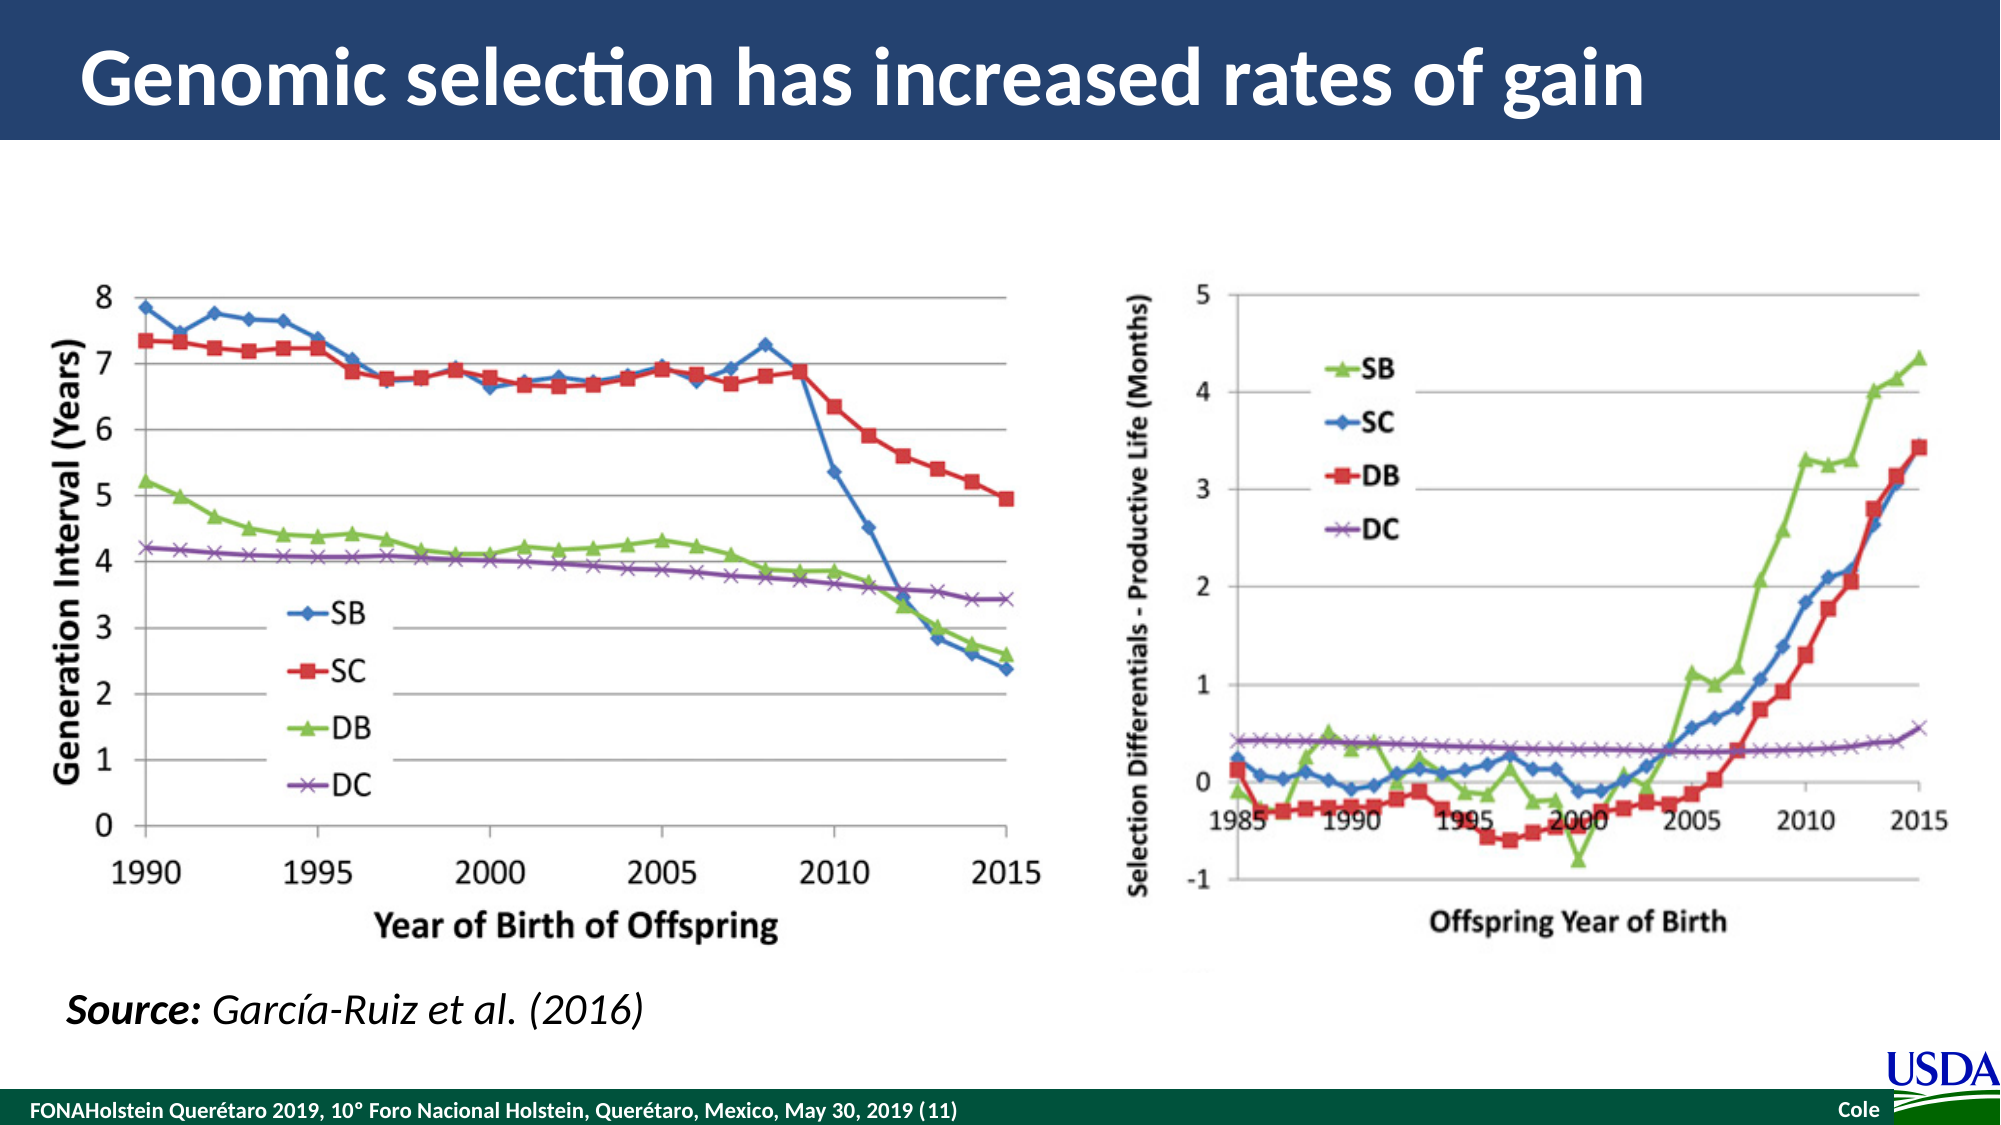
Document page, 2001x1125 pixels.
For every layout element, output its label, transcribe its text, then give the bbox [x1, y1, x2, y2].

picture [1887, 1051, 2000, 1125]
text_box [48, 259, 1951, 1043]
title Genomic selection has increased rates of gain [80, 20, 1920, 125]
